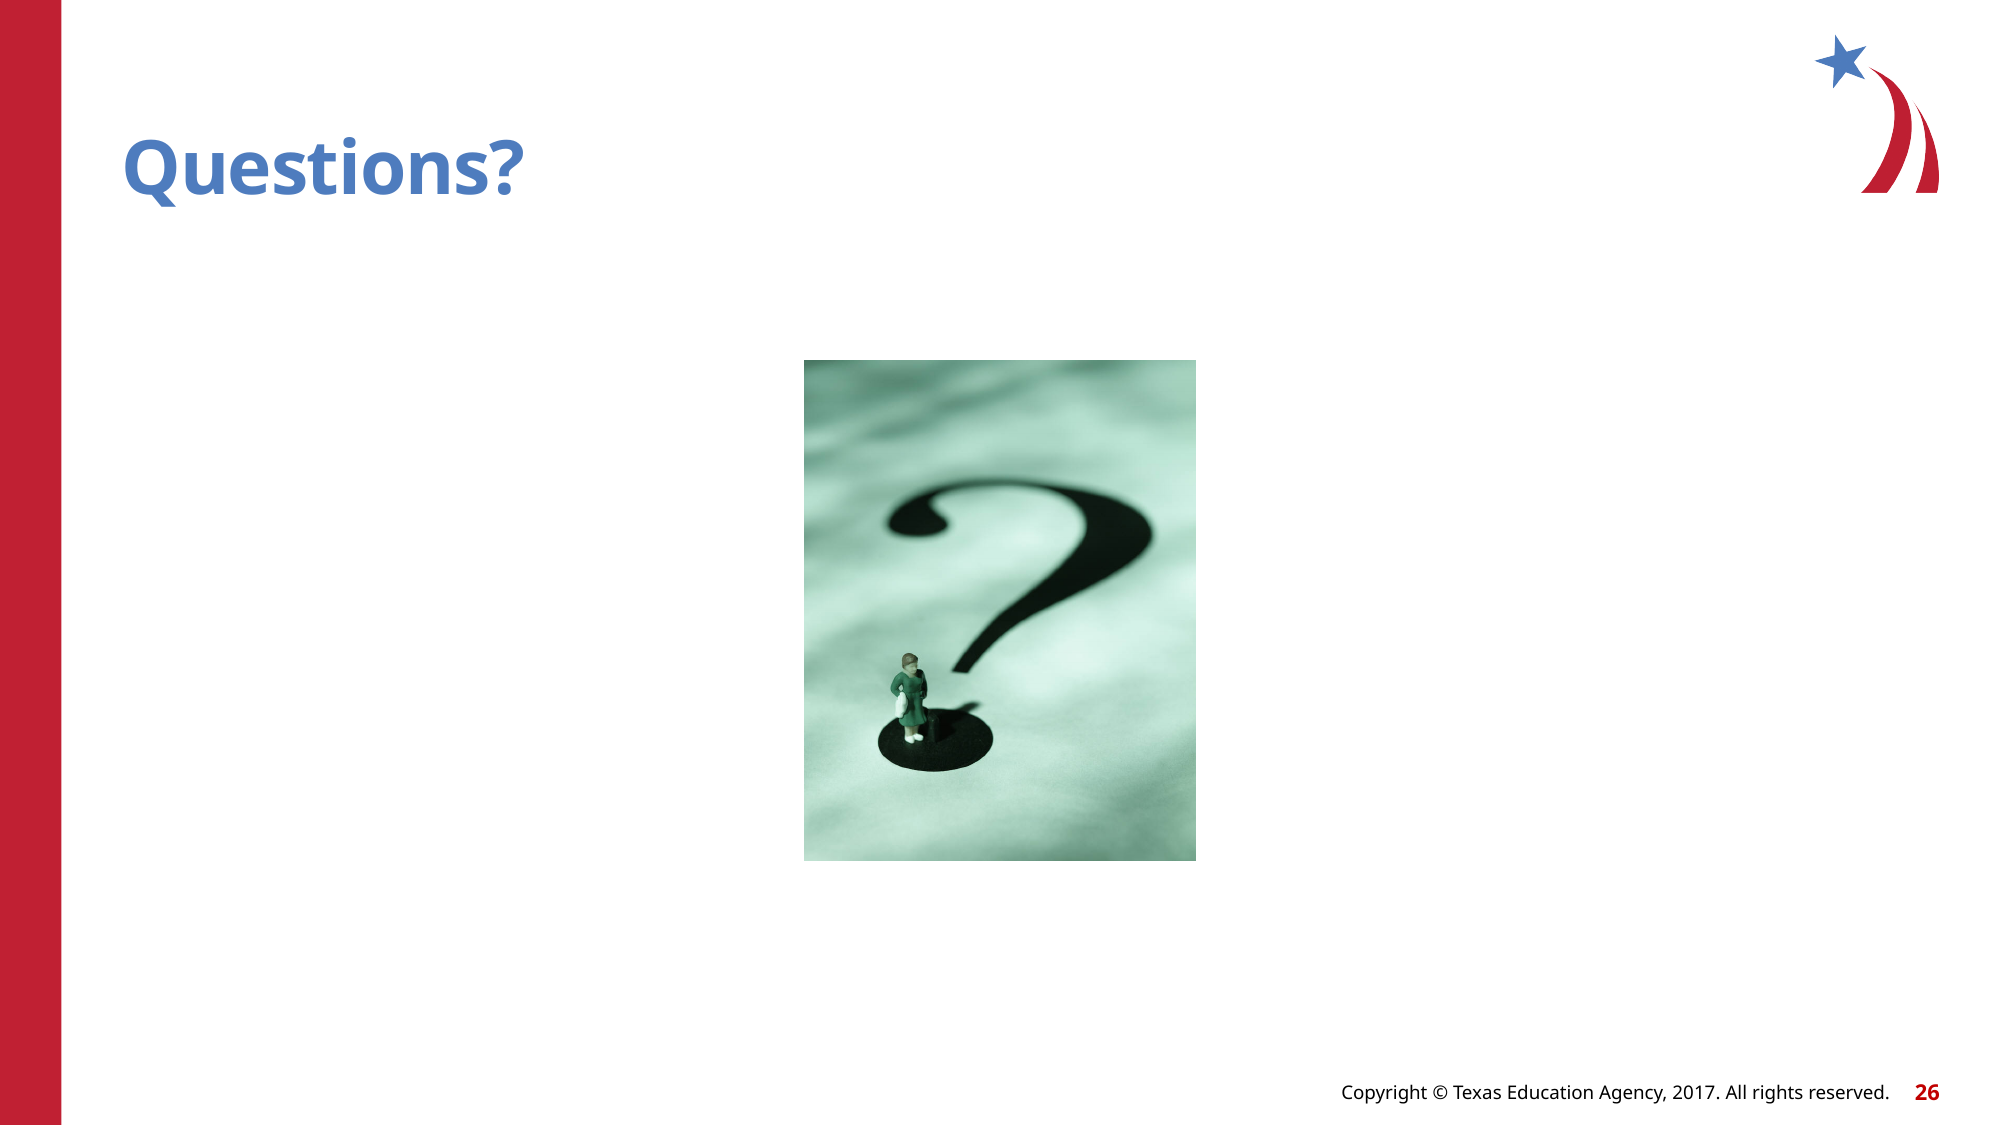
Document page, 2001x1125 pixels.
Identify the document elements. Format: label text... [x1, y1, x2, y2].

title Questions? [121, 66, 1772, 211]
picture [804, 360, 1196, 861]
picture [1814, 34, 1939, 193]
